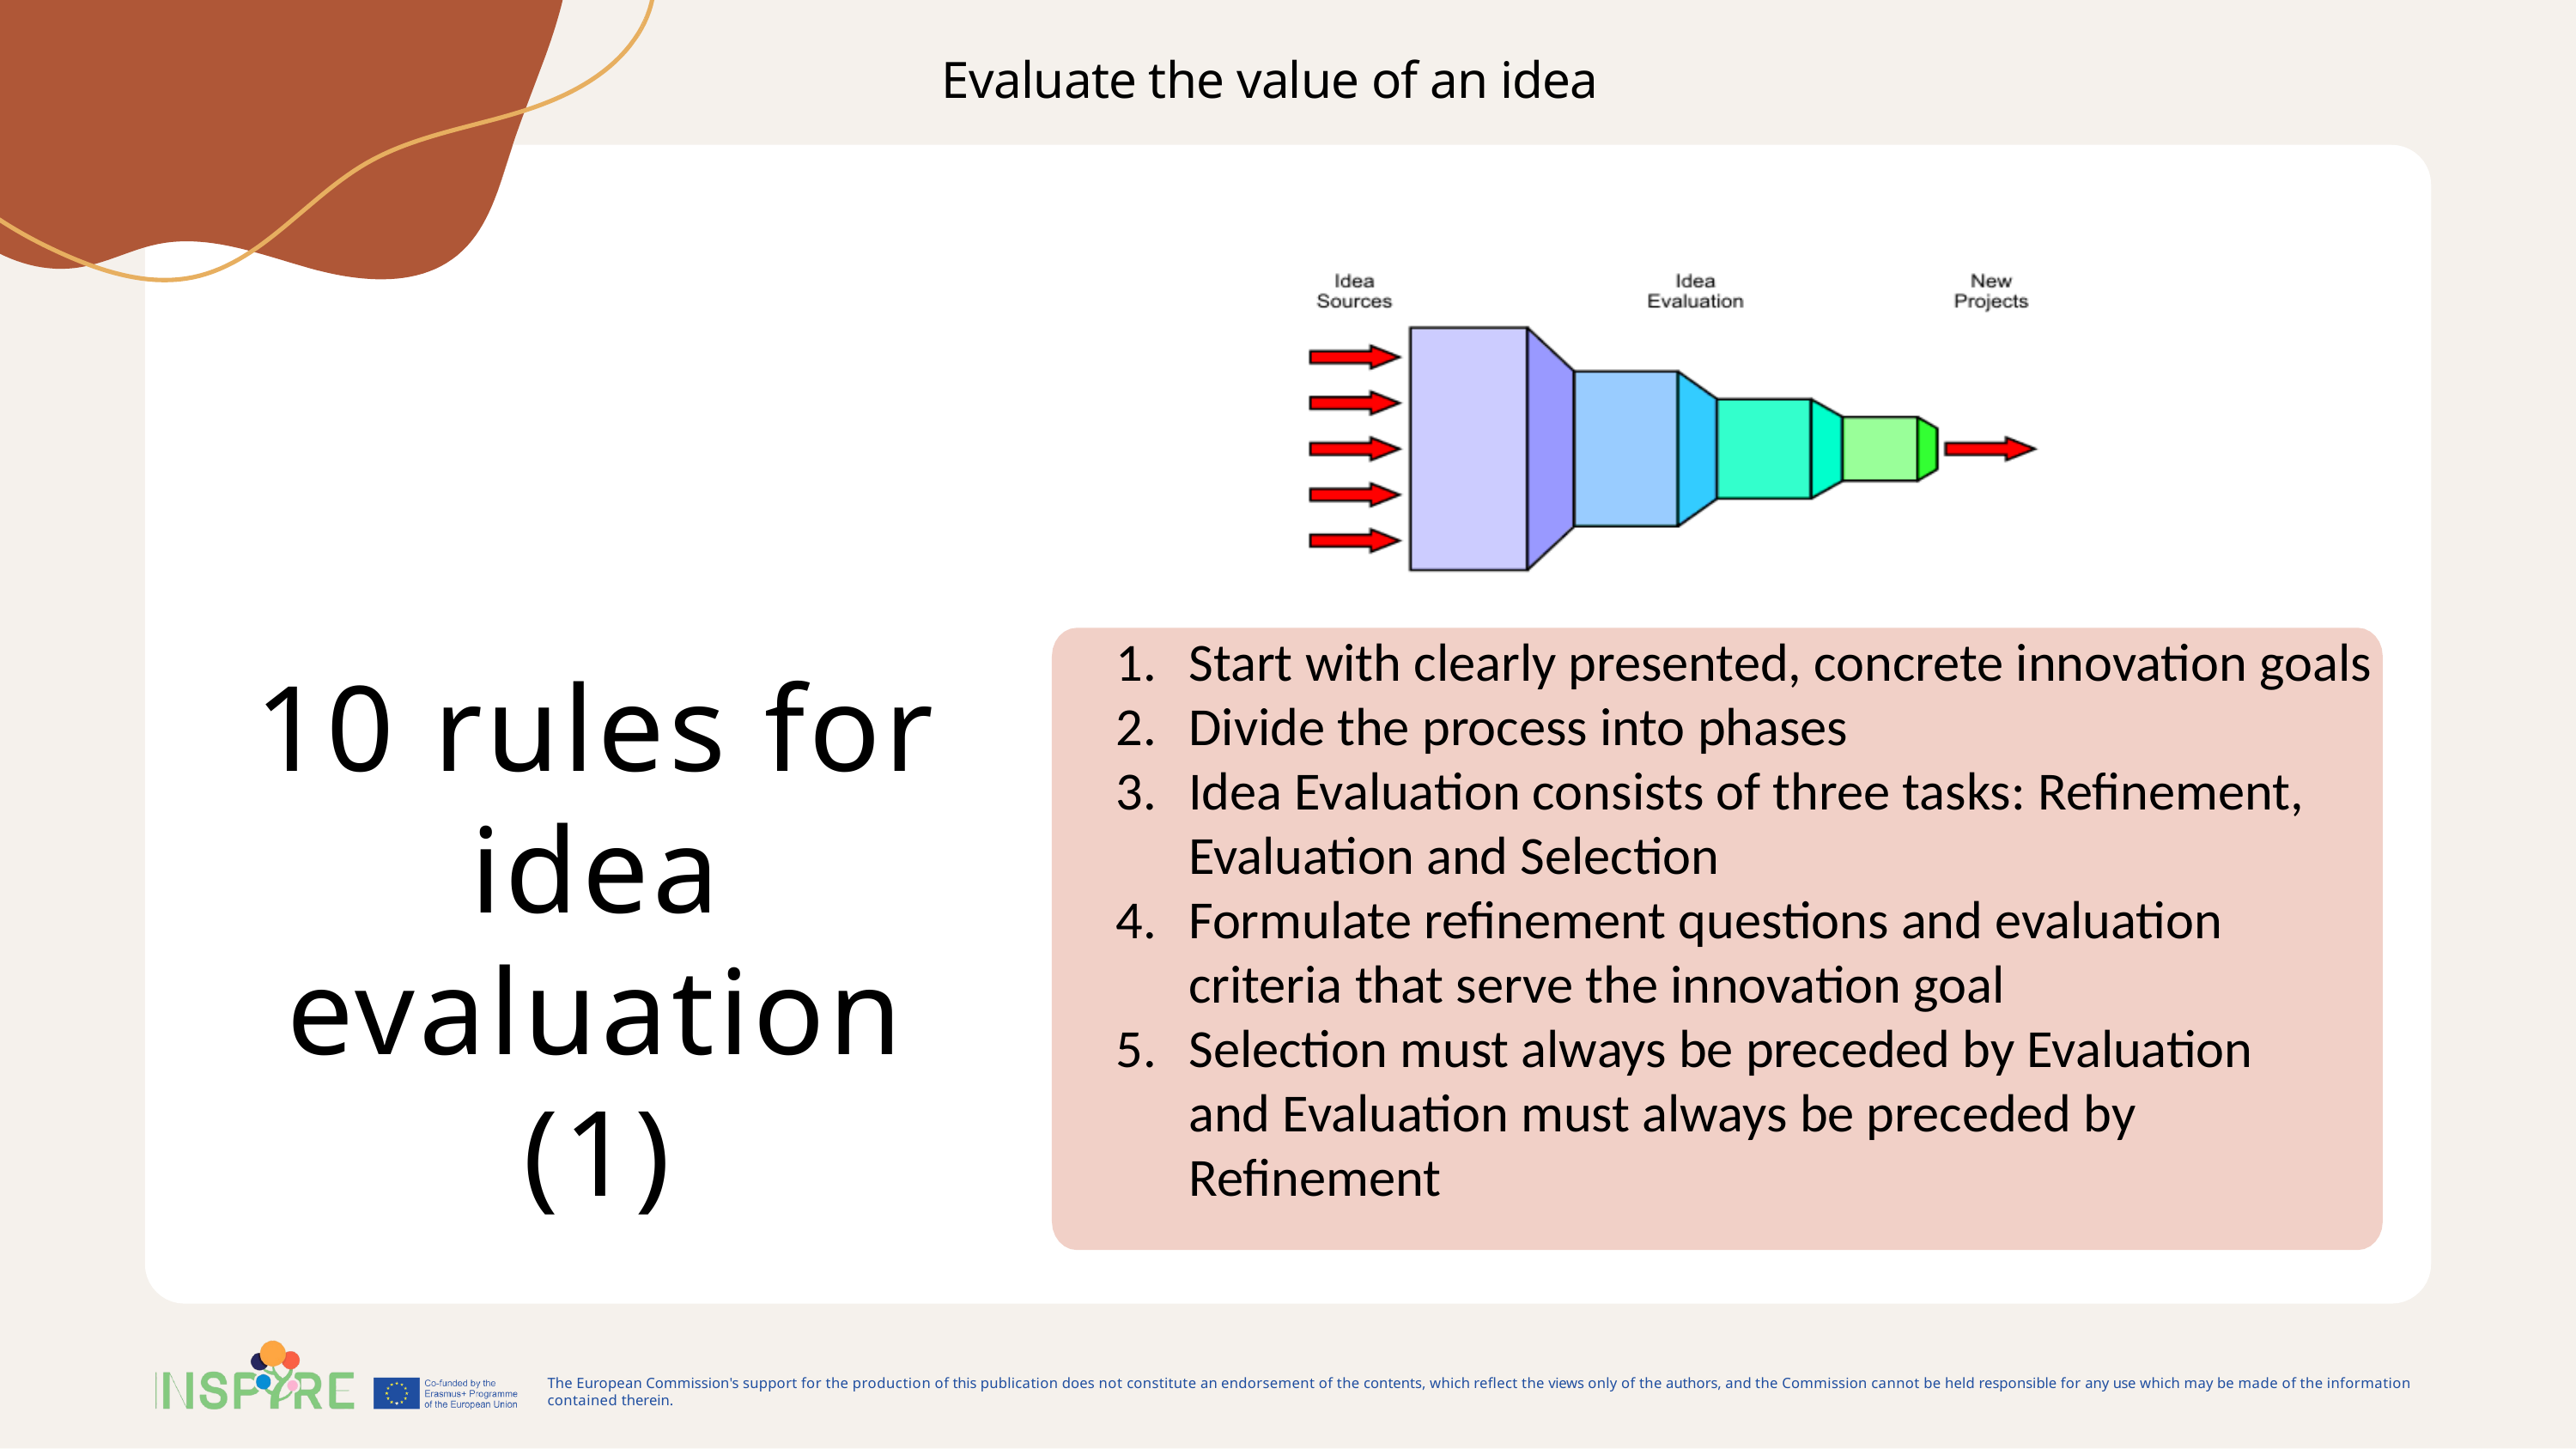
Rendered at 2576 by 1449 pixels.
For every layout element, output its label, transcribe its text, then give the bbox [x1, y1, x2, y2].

footer The European Commission's support for the production of this publication does not constitute an endorsement of the contents, which reflect the views only of the authors, and the Commission cannot be held responsible for any use which may be made of the information contained therein. [545, 1373, 2426, 1449]
text_box 10 rules for idea evaluation (1) [214, 652, 980, 1221]
text_box Start with clearly presented, concrete innovation goals Divide the process into phases Idea Evaluation consists of three tasks: Refinement, Evaluation and Selection Formulate refinement questions and evaluation criteria that serve the innovation goal Selection must always be preceded by Evaluation and Evaluation must always be preceded by Refinement [1051, 627, 2383, 1251]
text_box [0, 0, 655, 283]
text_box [144, 1328, 577, 1435]
title Evaluate the value of an idea [939, 46, 1637, 290]
picture [1309, 233, 2040, 615]
